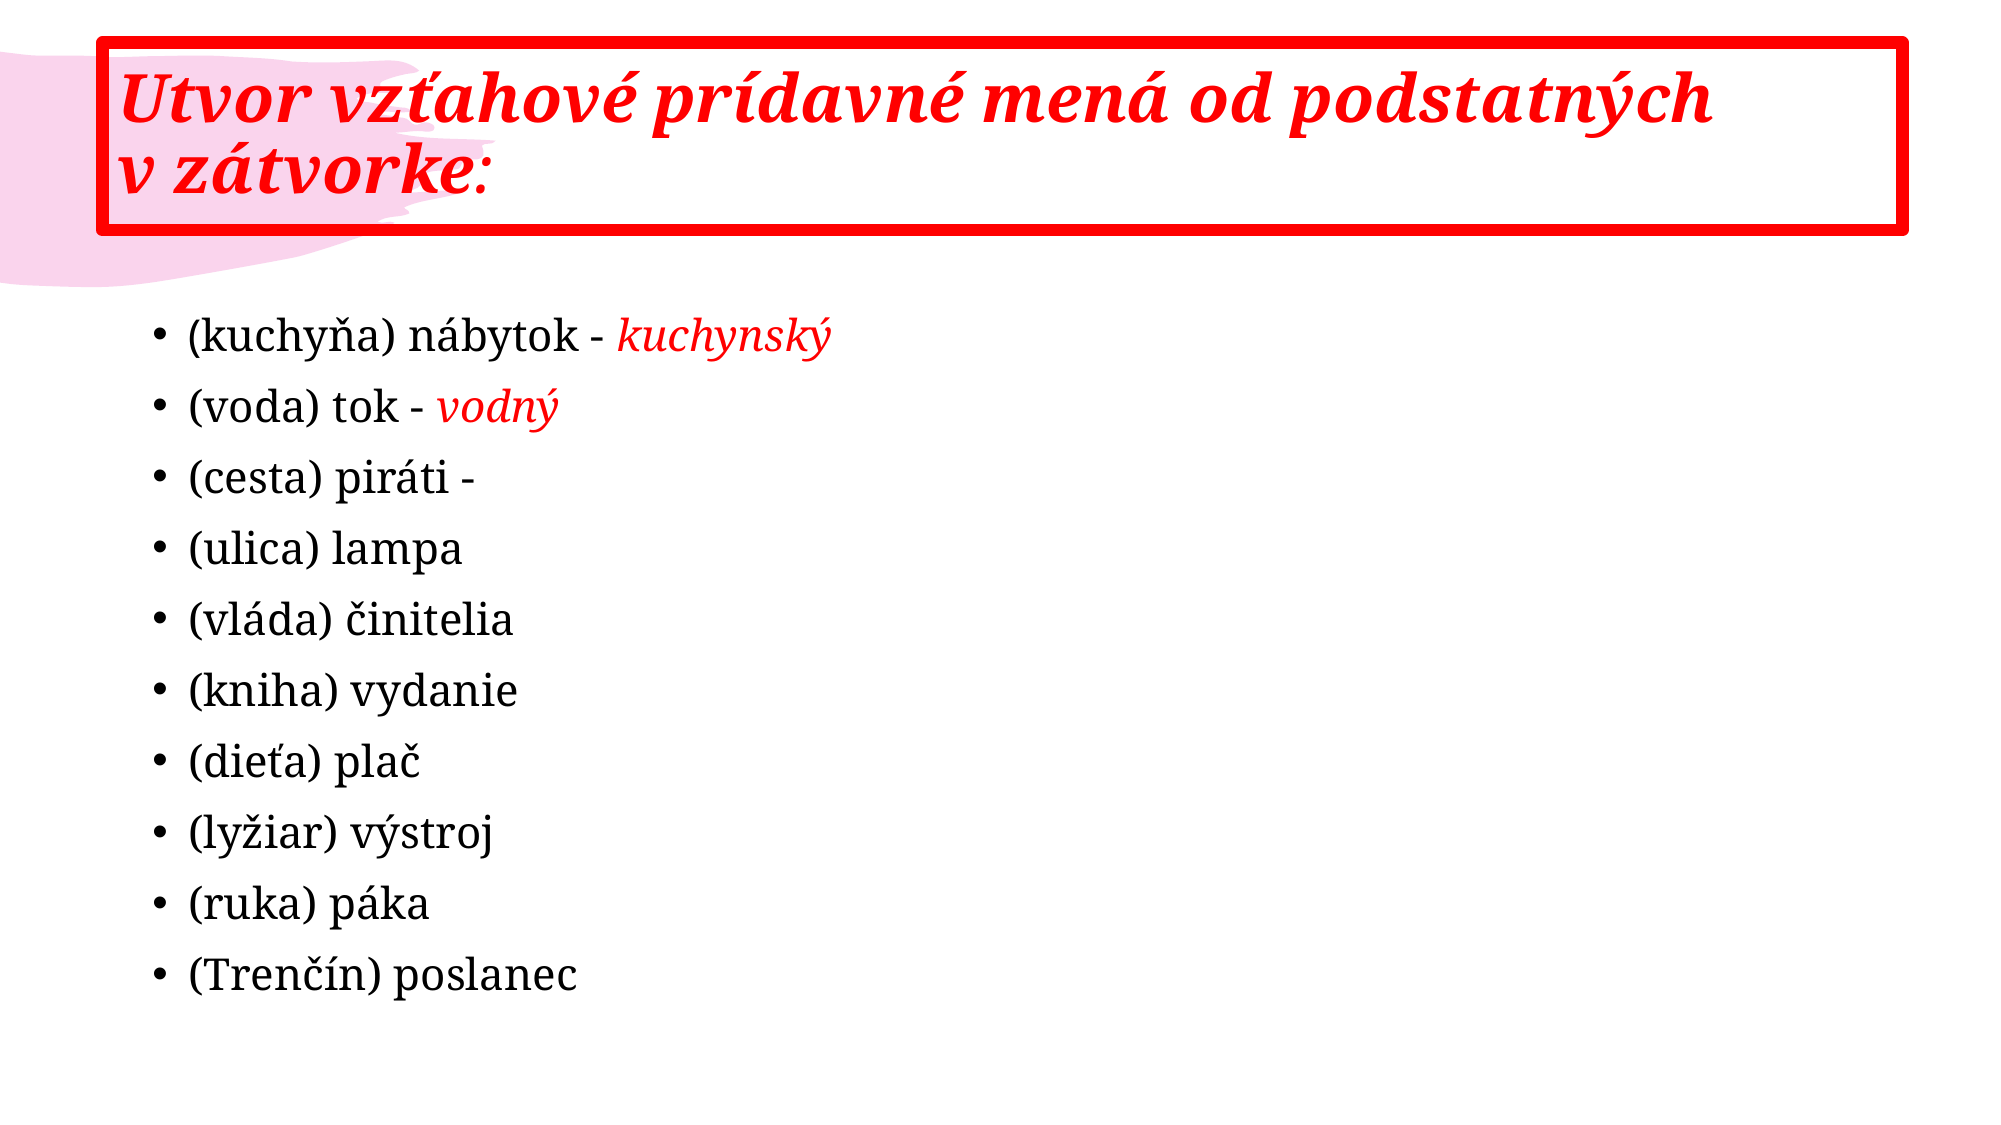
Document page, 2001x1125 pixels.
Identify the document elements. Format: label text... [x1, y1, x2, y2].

title Utvor vzťahové prídavné mená od podstatných v zátvorke: [102, 42, 1903, 231]
list (kuchyňa) nábytok - kuchynský (voda) tok - vodný (cesta) piráti - (ulica) lampa (vláda) činitelia (kniha) vydanie (dieťa) plač (lyžiar) výstroj (ruka) páka (Trenčín) poslanec [137, 299, 1863, 1014]
